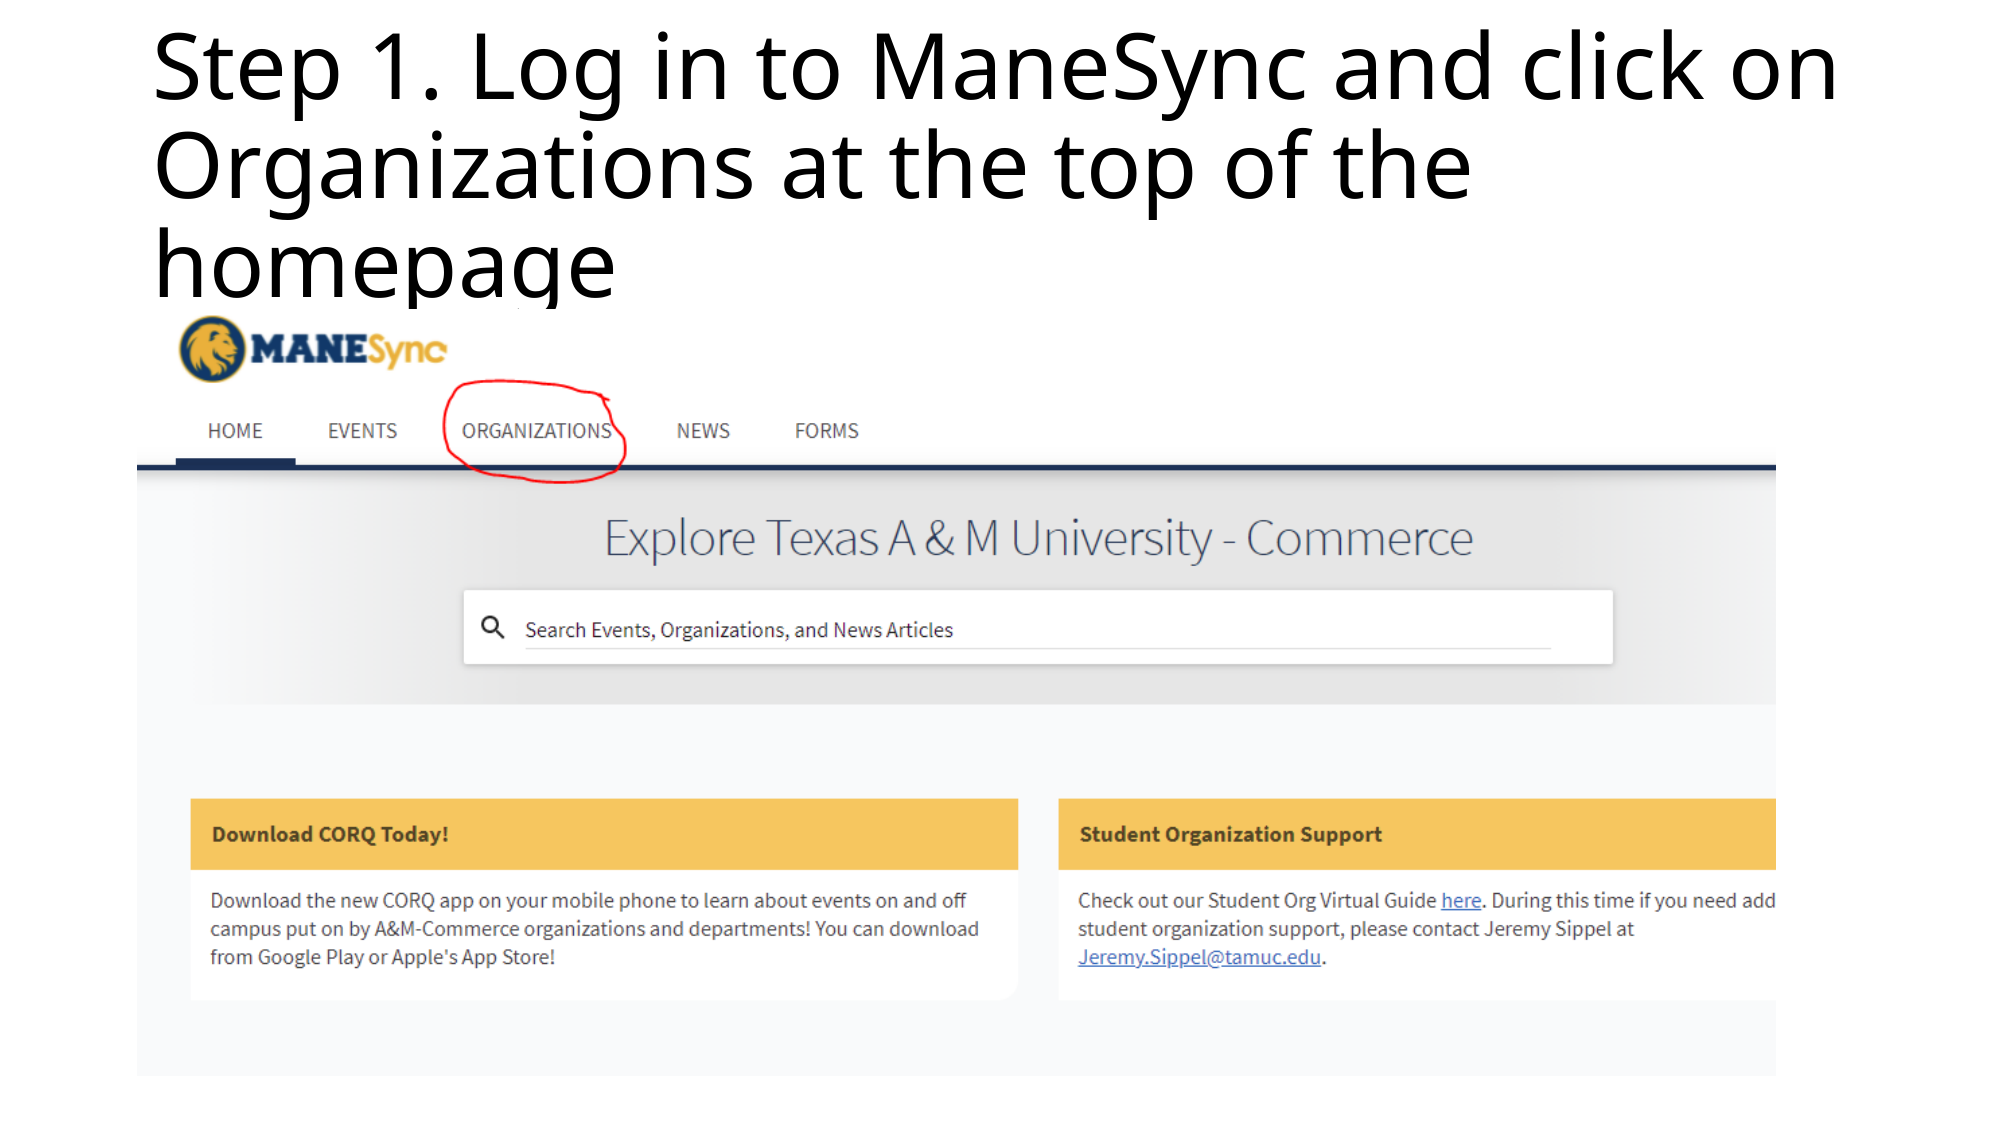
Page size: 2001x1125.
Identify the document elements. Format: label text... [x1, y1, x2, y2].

title Step 1. Log in to ManeSync and click on Organizations at the top of the homepage [137, 59, 1863, 278]
picture [137, 309, 1776, 1076]
